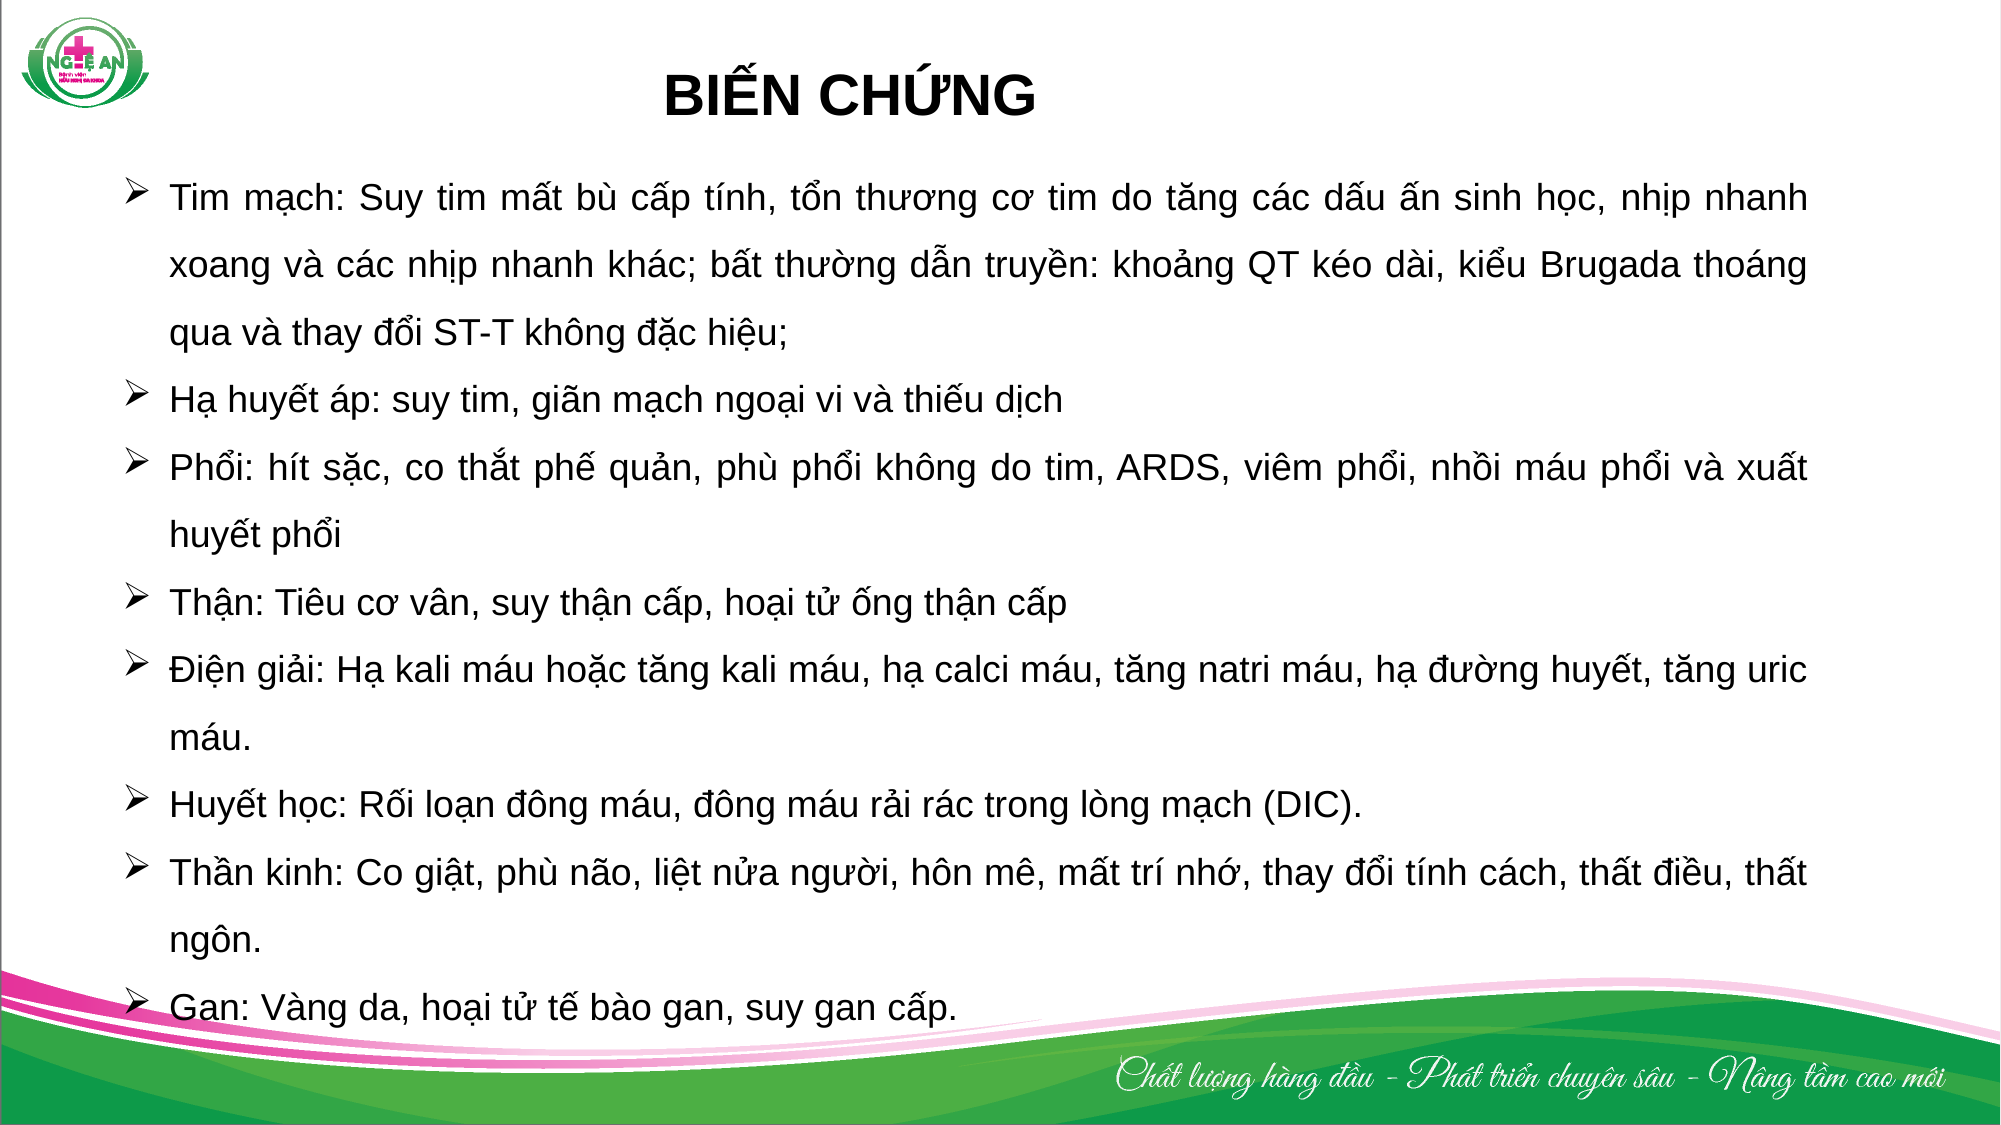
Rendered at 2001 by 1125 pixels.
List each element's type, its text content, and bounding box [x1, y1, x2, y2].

picture [0, 0, 2001, 1125]
text_box BIẾN CHỨNG [280, 49, 1421, 135]
text_box Tim mạch: Suy tim mất bù cấp tính, tổn thương cơ tim do tăng các dấu ấn sinh học, nhịp nhanh xoang và các nhịp nhanh khác; bất thường dẫn truyền: khoảng QT kéo dài, kiểu Brugada thoáng qua và thay đổi ST-T không đặc hiệu; Hạ huyết áp: suy tim, giãn mạch ngoại vi và thiếu dịch Phổi: hít sặc, co thắt phế quản, phù phổi không do tim, ARDS, viêm phổi, nhồi máu phổi và xuất huyết phổi Thận: Tiêu cơ vân, suy thận cấp, hoại tử ống thận cấp Điện giải: Hạ kali máu hoặc tăng kali máu, hạ calci máu, tăng natri máu, hạ đường huyết, tăng uric máu. Huyết học: Rối loạn đông máu, đông máu rải rác trong lòng mạch (DIC). Thần kinh: Co giật, phù não, liệt nửa người, hôn mê, mất trí nhớ, thay đổi tính cách, thất điều, thất ngôn. Gan: Vàng da, hoại tử tế bào gan, suy gan cấp. [107, 142, 1823, 1036]
